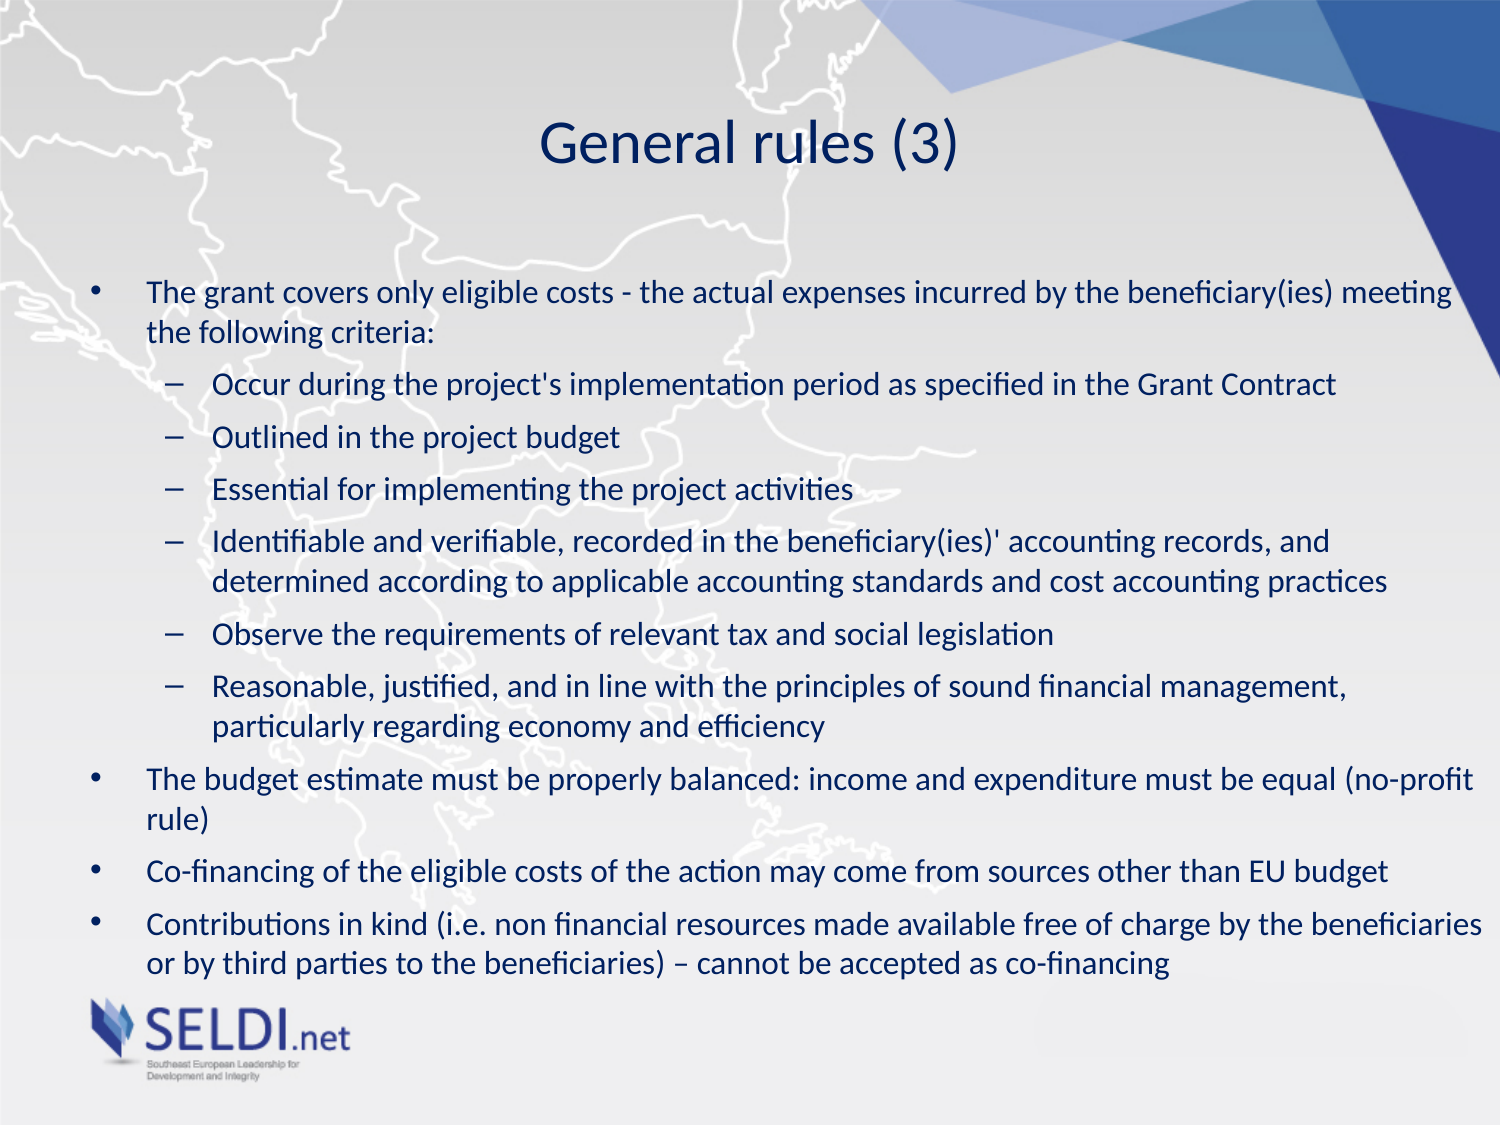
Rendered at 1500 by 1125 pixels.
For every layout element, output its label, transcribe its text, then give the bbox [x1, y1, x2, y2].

list The grant covers only eligible costs - the actual expenses incurred by the beneficiary(ies) meeting the following criteria: Occur during the project's implementation period as specified in the Grant Contract Outlined in the project budget Essential for implementing the project activities Identifiable and verifiable, recorded in the beneficiary(ies)' accounting records, and determined according to applicable accounting standards and cost accounting practices Observe the requirements of relevant tax and social legislation Reasonable, justified, and in line with the principles of sound financial management, particularly regarding economy and efficiency The budget estimate must be properly balanced: income and expenditure must be equal (no-profit rule) Co-financing of the eligible costs of the action may come from sources other than EU budget Contributions in kind (i.e. non financial resources made available free of charge by the beneficiaries or by third parties to the beneficiaries) – cannot be accepted as co-financing [75, 262, 1500, 1005]
title General rules (3) [75, 45, 1425, 233]
picture [0, 0, 1500, 1125]
